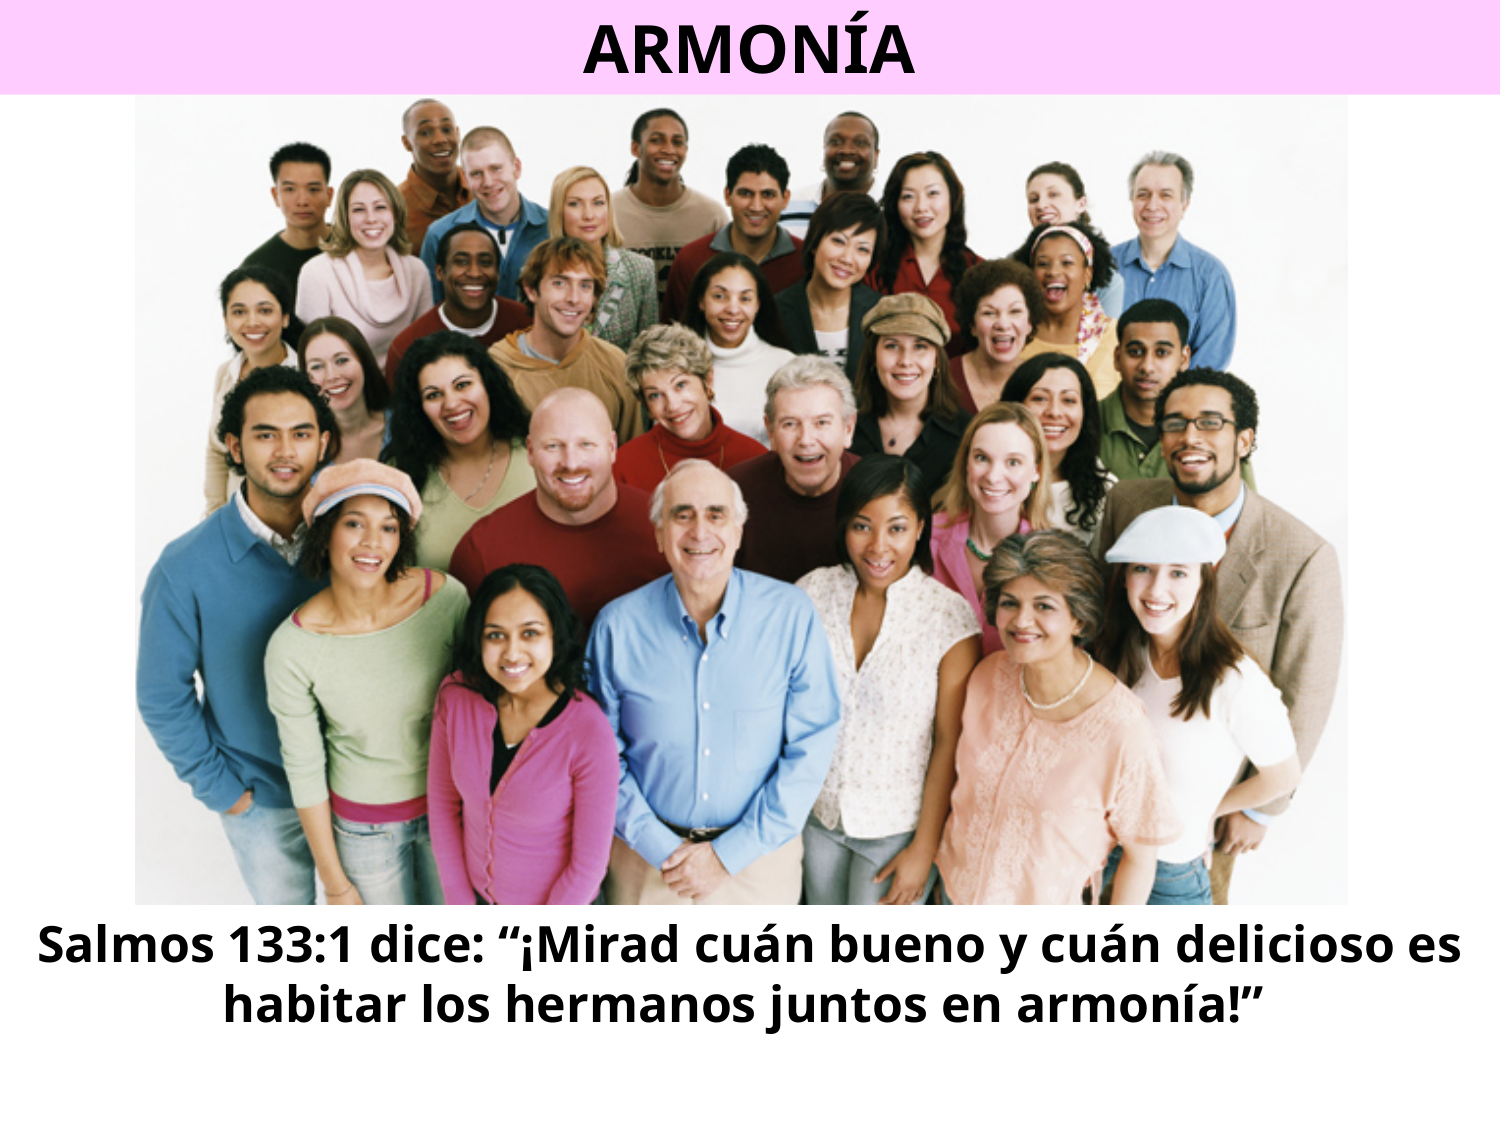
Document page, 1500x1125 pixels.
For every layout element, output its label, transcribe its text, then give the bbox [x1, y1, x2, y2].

text_box Salmos 133:1 dice: “¡Mirad cuán bueno y cuán delicioso es habitar los hermanos juntos en armonía!” [0, 904, 1500, 1040]
picture [135, 95, 1348, 905]
text_box ARMONÍA [0, 0, 1500, 95]
